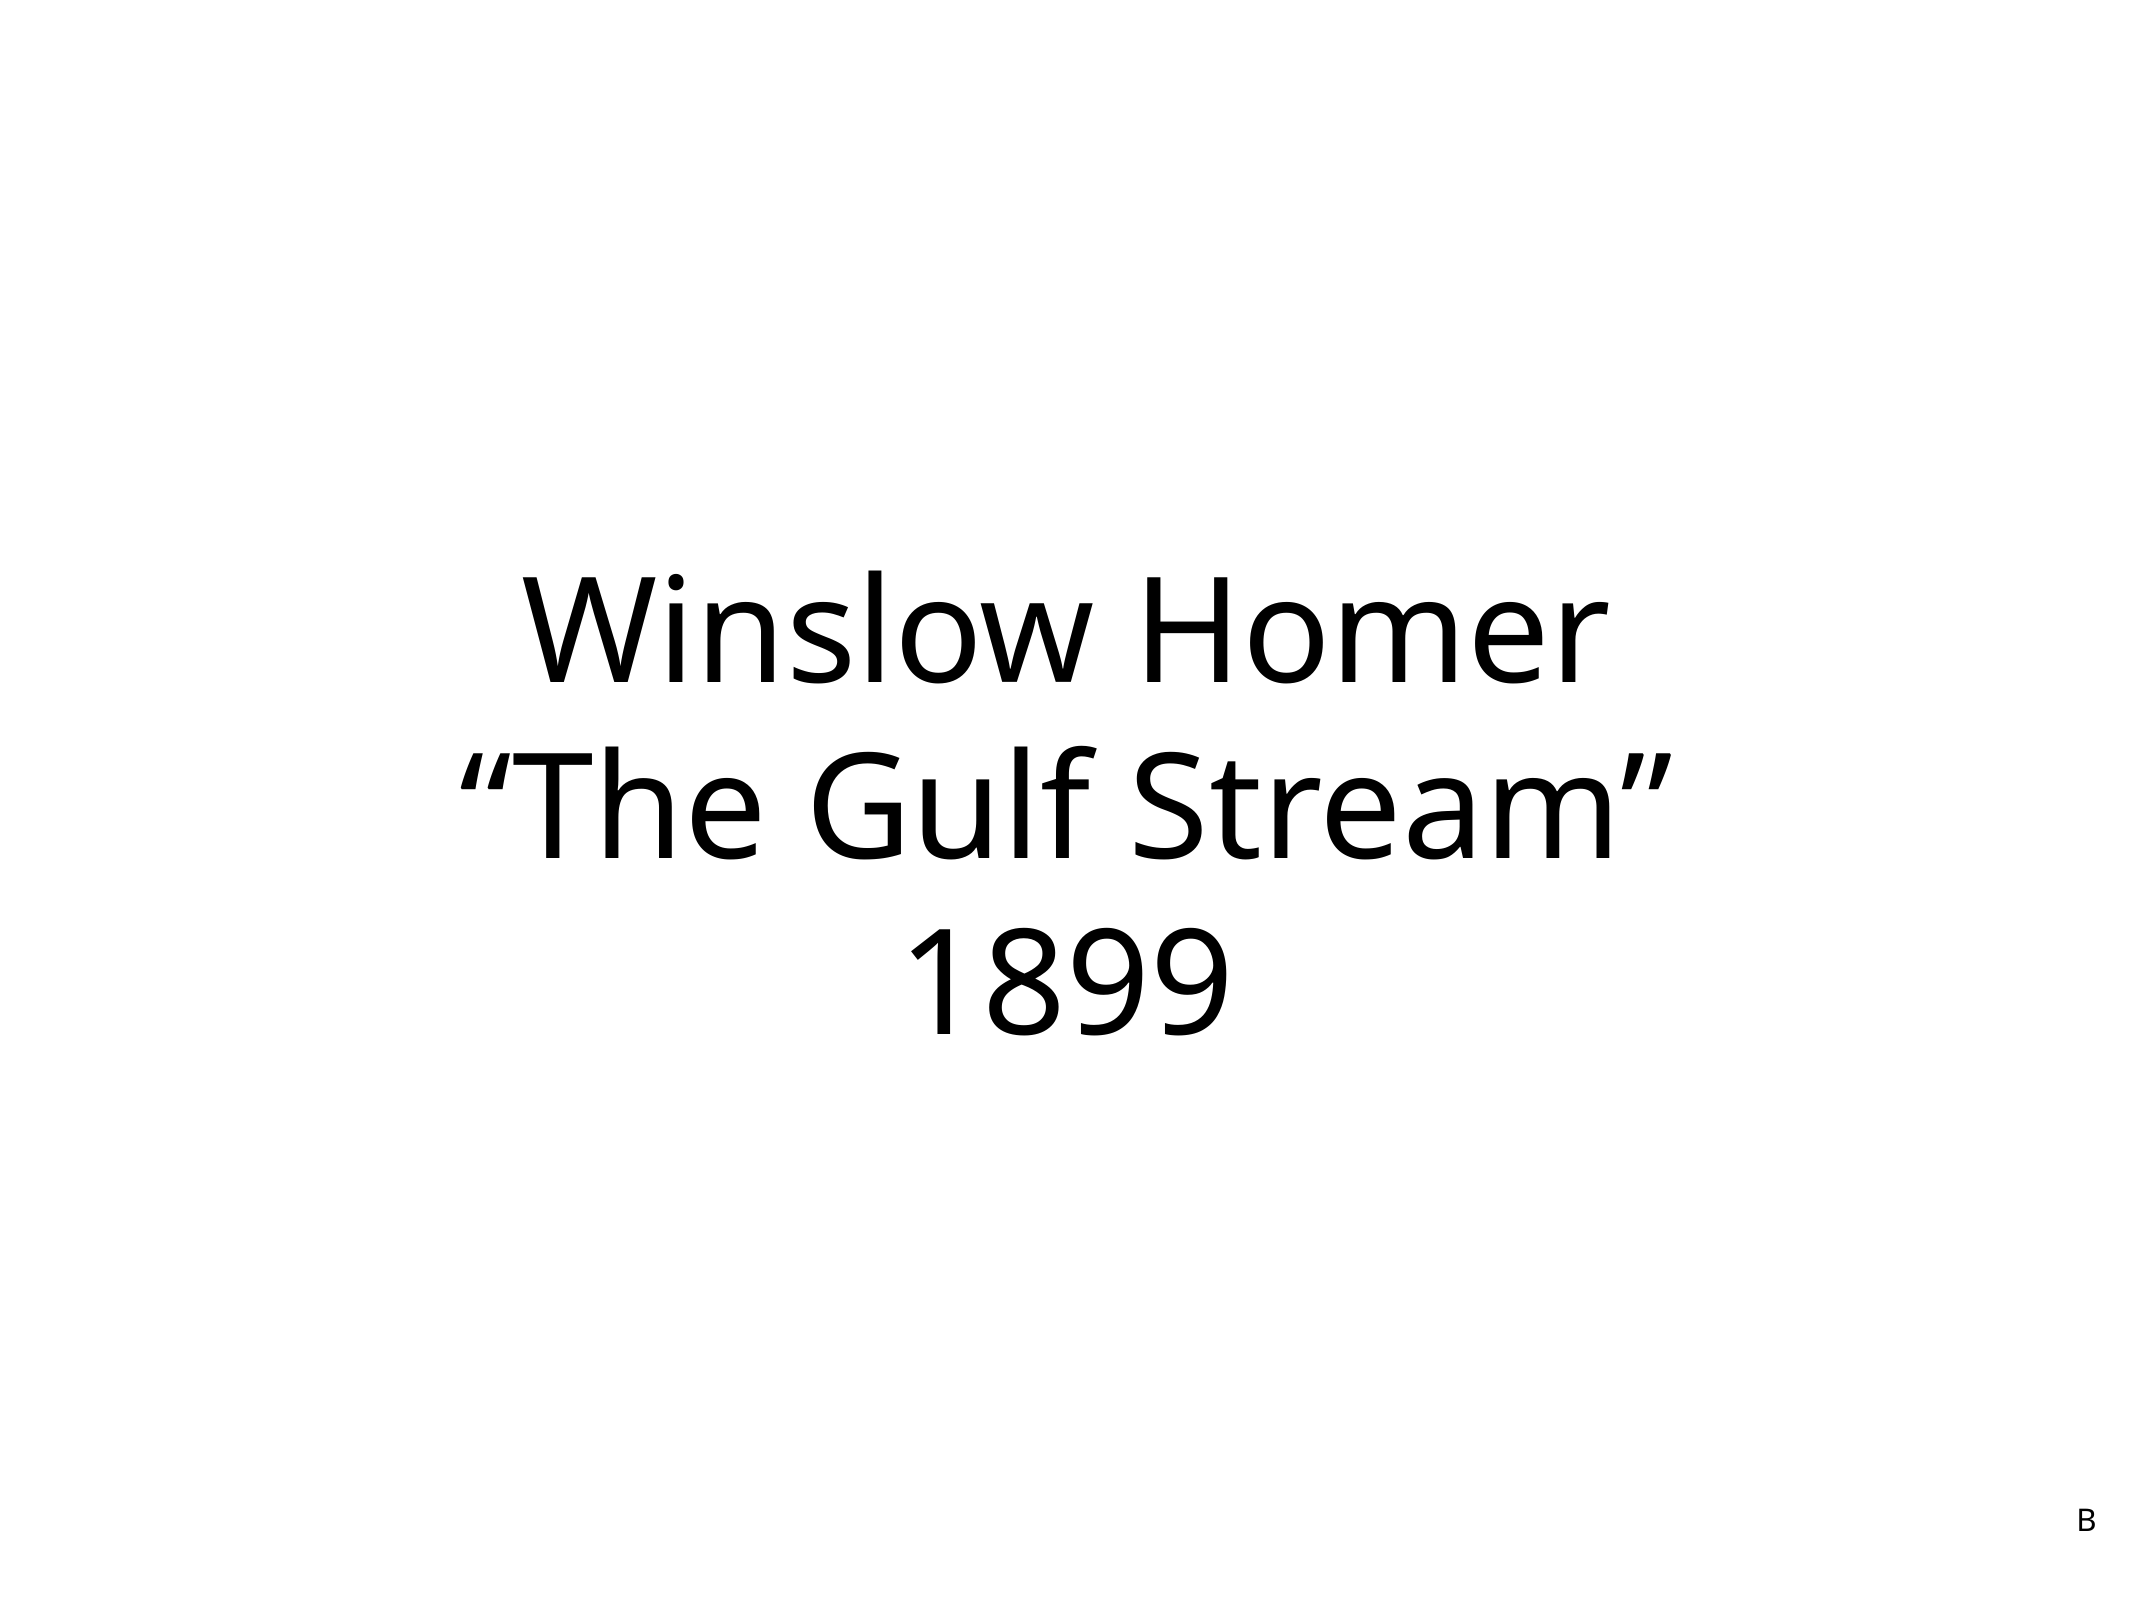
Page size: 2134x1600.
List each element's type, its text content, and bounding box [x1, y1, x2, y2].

title Winslow Homer “The Gulf Stream” 1899 [207, 528, 1926, 1072]
text_box B [2067, 1491, 2105, 1546]
